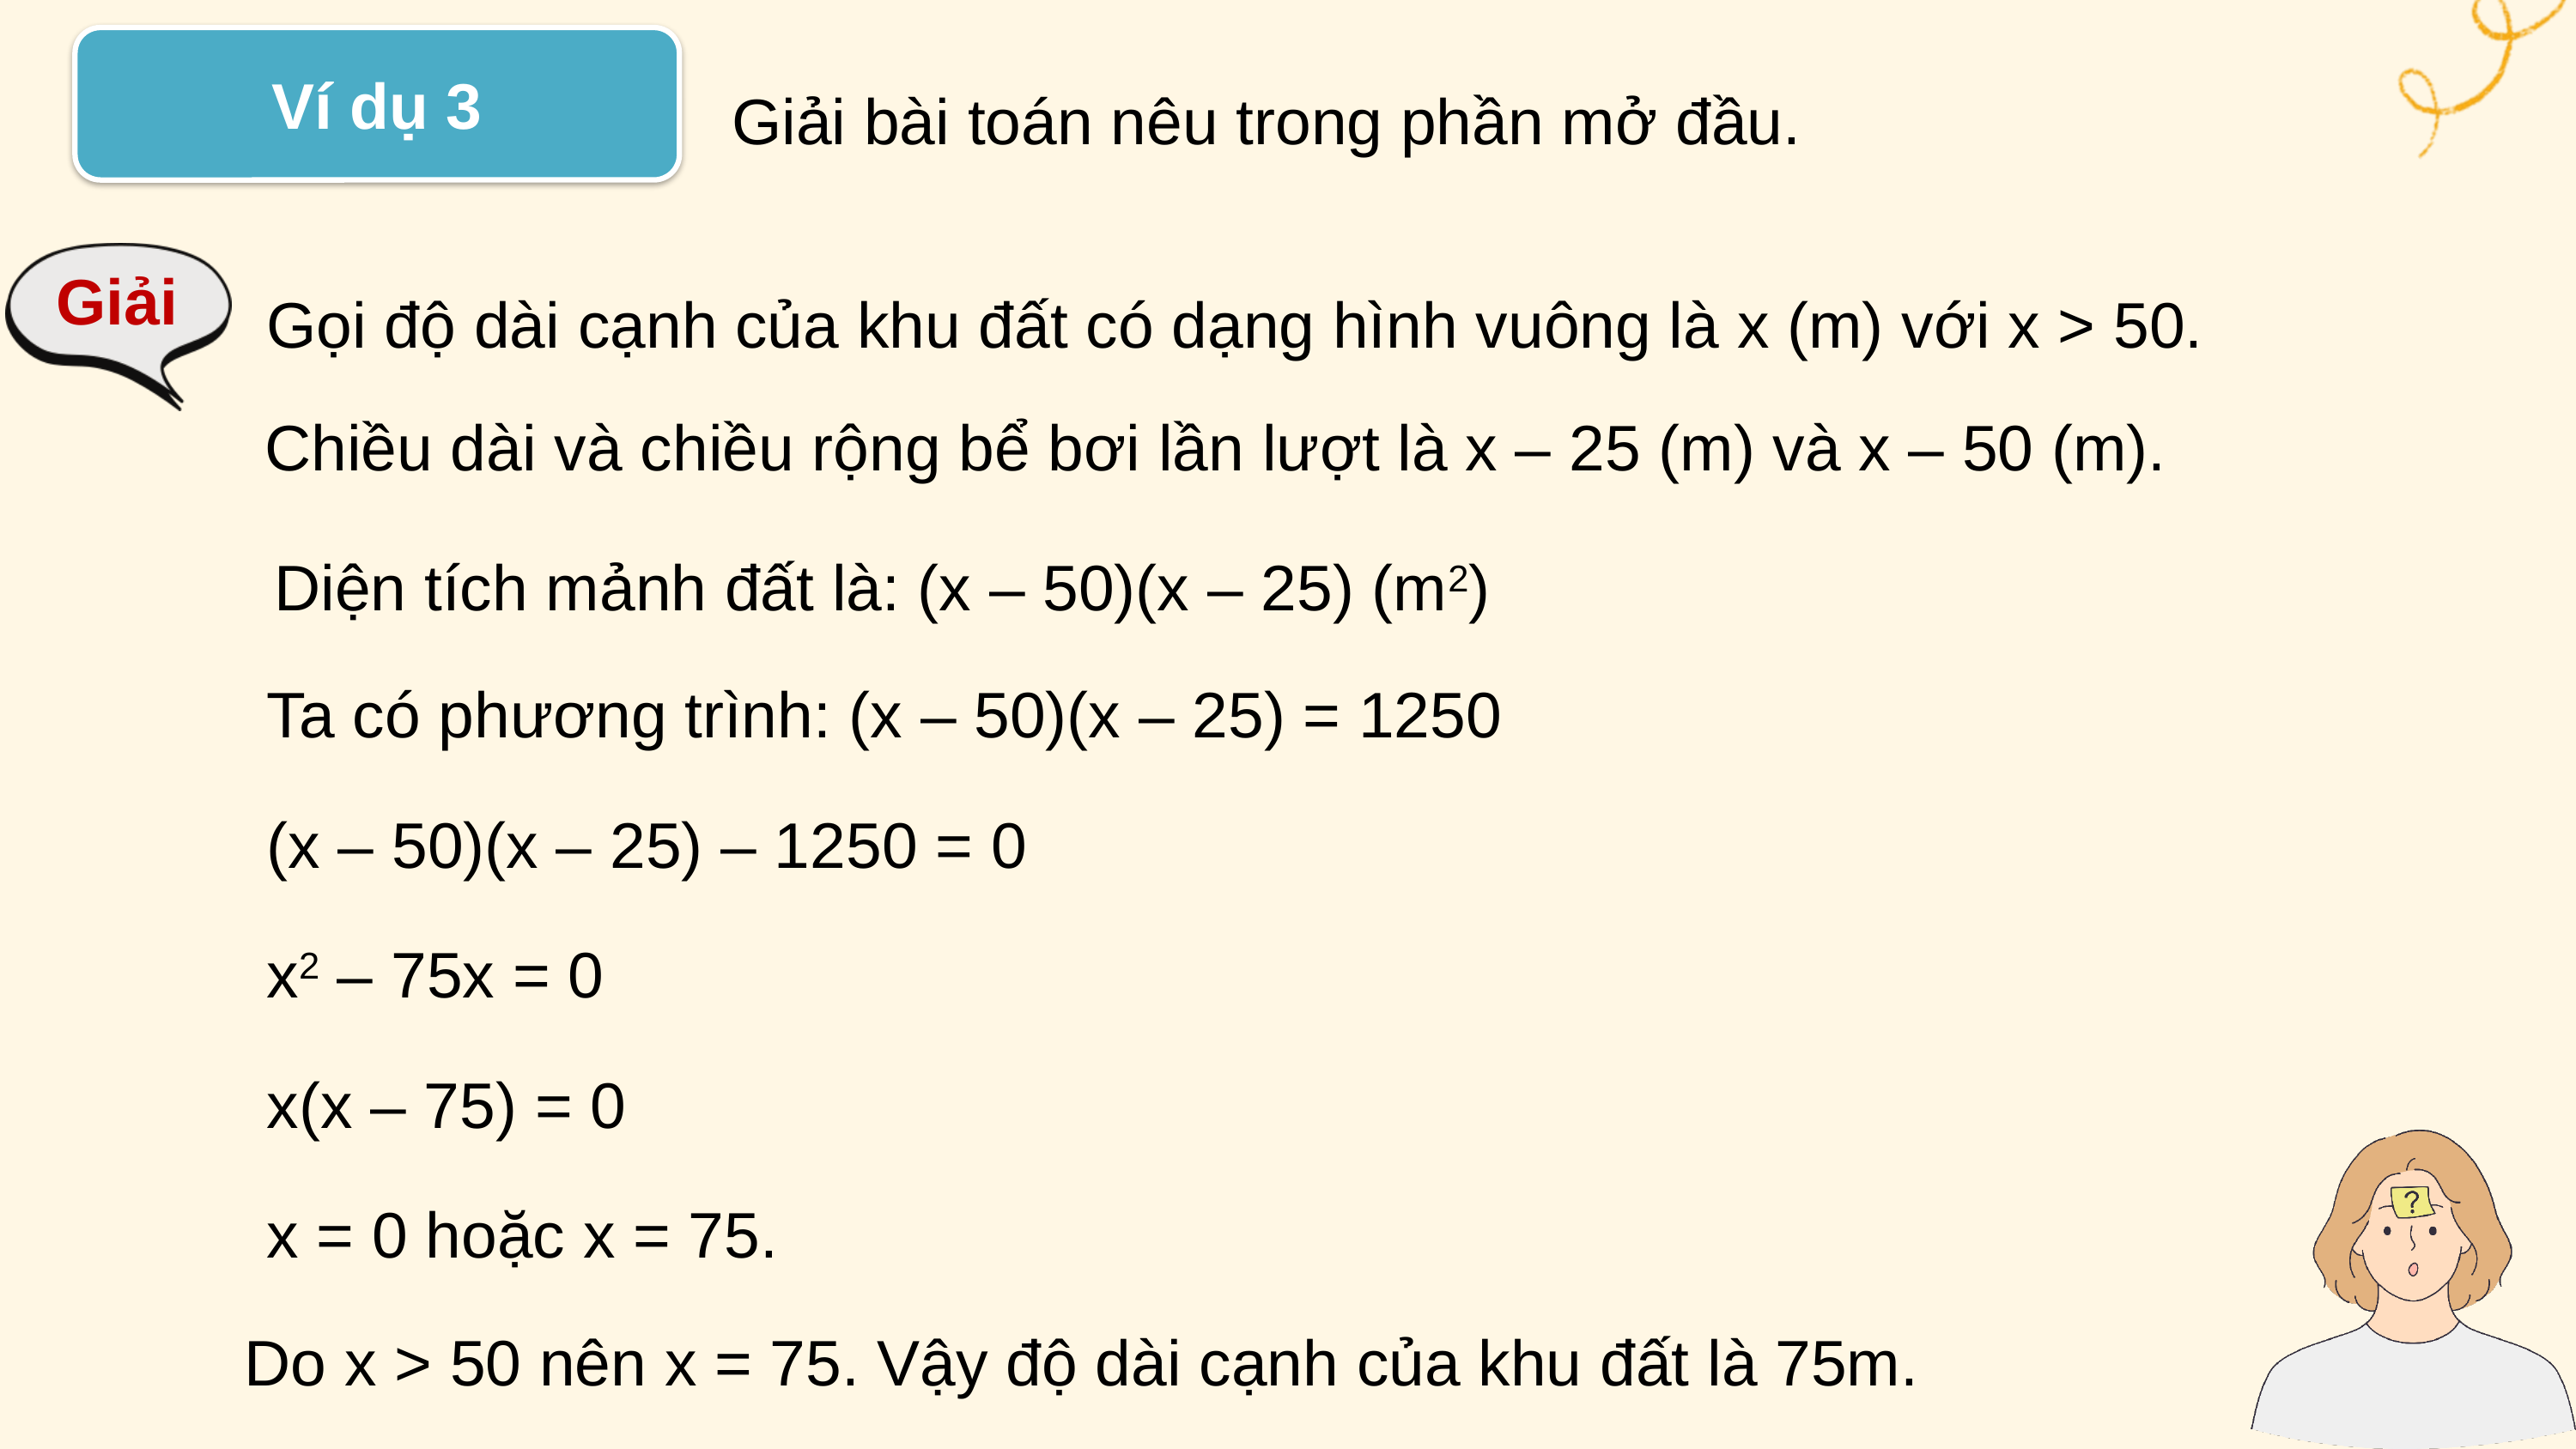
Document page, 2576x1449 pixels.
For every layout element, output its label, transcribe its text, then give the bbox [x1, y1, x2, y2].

text_box Diện tích mảnh đất là: (x – 50)(x – 25) (m2) [261, 501, 1504, 627]
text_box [0, 243, 238, 412]
text_box Giải bài toán nêu trong phần mở đầu. [2412, 156, 2485, 164]
text_box Chiều dài và chiều rộng bể bơi lần lượt là x – 25 (m) và x – 50 (m). [252, 361, 2181, 490]
text_box Ví dụ 3 [82, 27, 672, 35]
text_box Giải bài toán nêu trong phần mở đầu. [75, 35, 2373, 164]
picture [2352, 0, 2576, 167]
text_box Gọi độ dài cạnh của khu đất có dạng hình vuông là x (m) với x > 50. [253, 238, 2235, 367]
text_box Ta có phương trình: (x – 50)(x – 25) = 1250 (x – 50)(x – 25) – 1250 = 0 x2 – 75x = 0 x(x – 75) = 0 x = 0 hoặc x = 75. [253, 627, 1542, 1278]
text_box Ví dụ 3 [76, 164, 678, 180]
text_box Do x > 50 nên x = 75. Vậy độ dài cạnh của khu đất là 75m. [231, 1276, 2246, 1406]
picture [2251, 1116, 2576, 1449]
